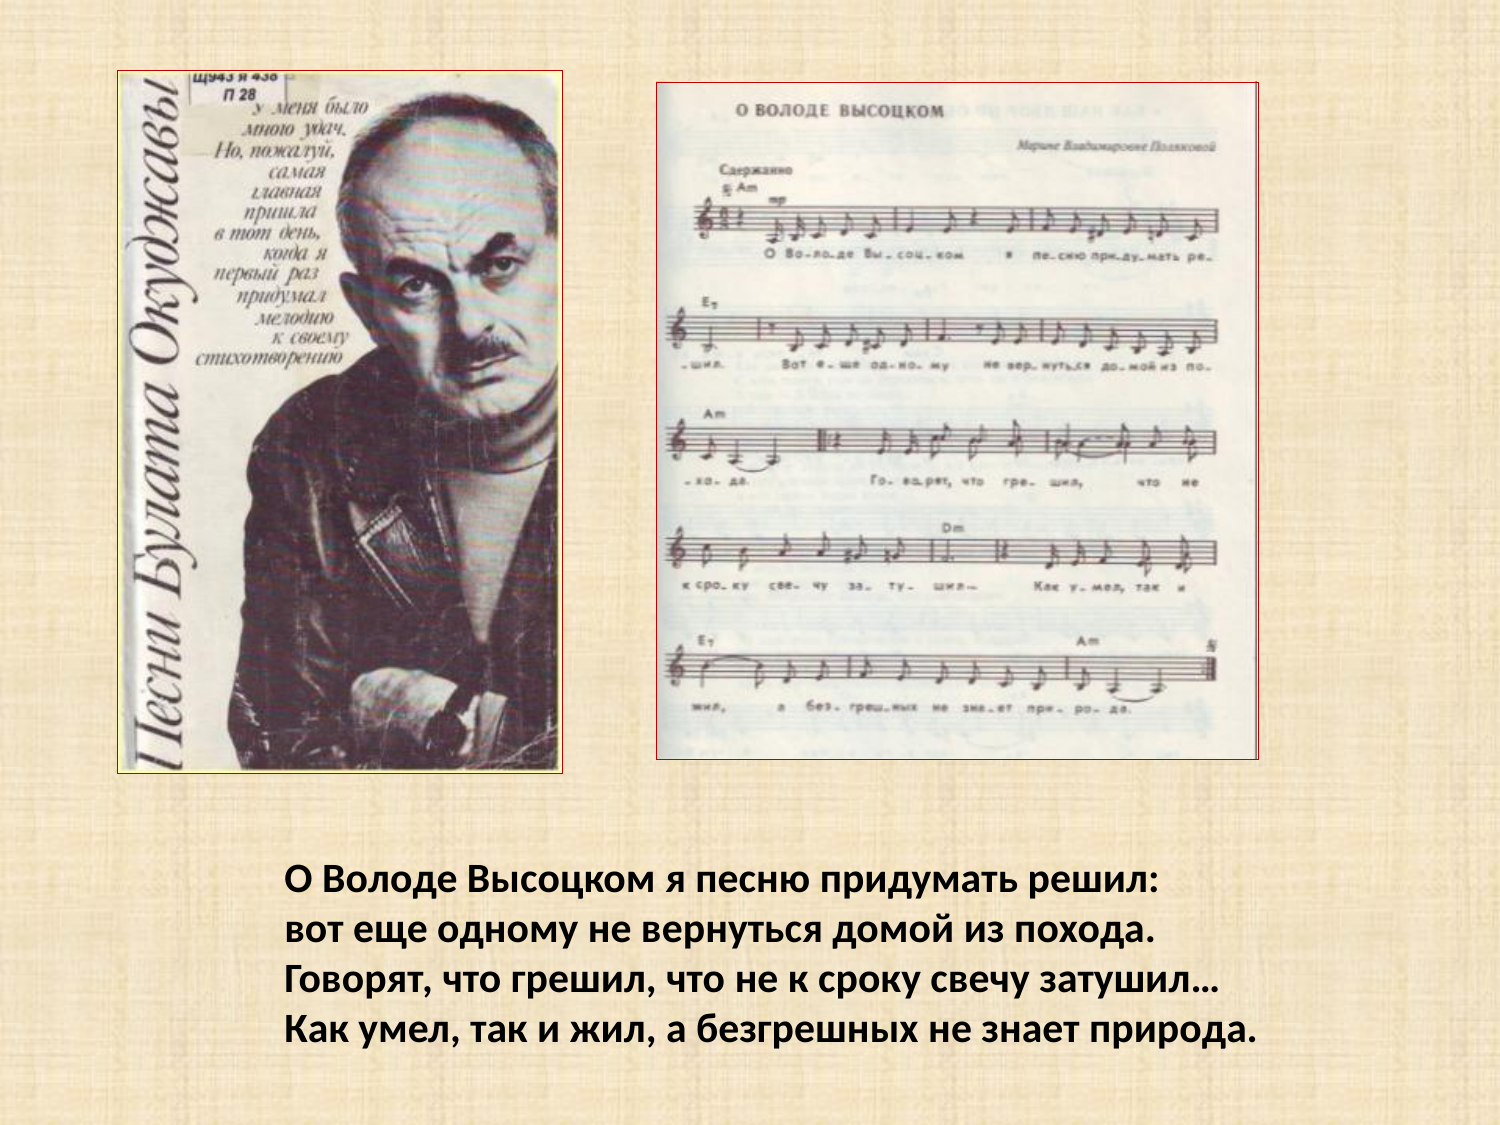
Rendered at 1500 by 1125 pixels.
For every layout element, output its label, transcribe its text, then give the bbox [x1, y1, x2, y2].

picture [116, 70, 563, 775]
picture [655, 81, 1260, 761]
text_box О Володе Высоцком я песню придумать решил: вот еще одному не вернуться домой из похода. Говорят, что грешил, что не к сроку свечу затушил… Как умел, так и жил, а безгрешных не знает природа. [269, 843, 1372, 1059]
